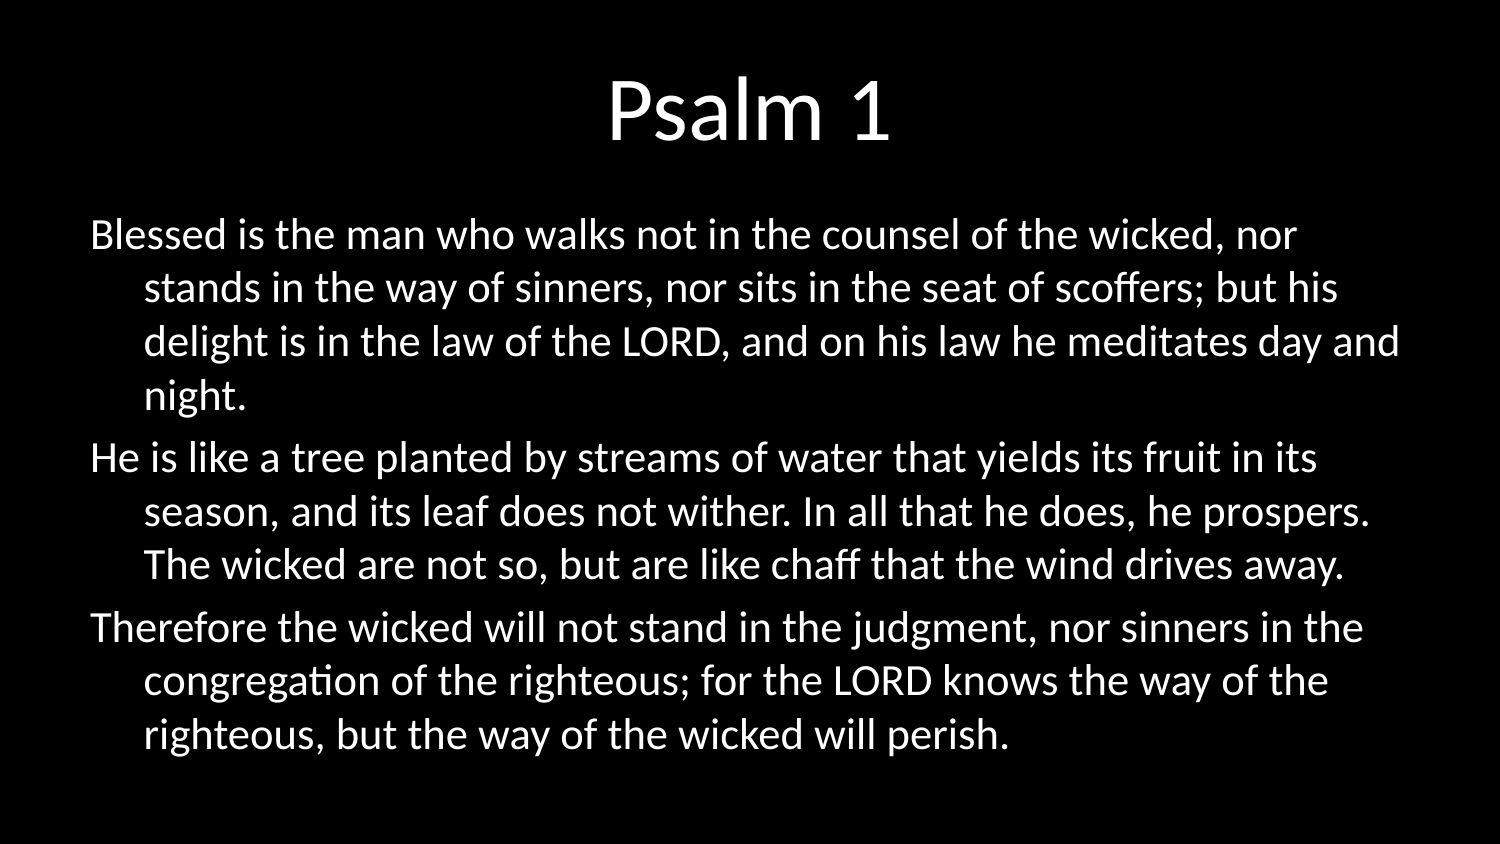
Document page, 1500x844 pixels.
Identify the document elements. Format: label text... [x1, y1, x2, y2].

title Psalm 1 [75, 33, 1425, 175]
list Blessed is the man who walks not in the counsel of the wicked, nor stands in the way of sinners, nor sits in the seat of scoffers; but his delight is in the law of the LORD, and on his law he meditates day and night. He is like a tree planted by streams of water that yields its fruit in its season, and its leaf does not wither. In all that he does, he prospers. The wicked are not so, but are like chaff that the wind drives away. Therefore the wicked will not stand in the judgment, nor sinners in the congregation of the righteous; for the LORD knows the way of the righteous, but the way of the wicked will perish. [75, 196, 1425, 807]
